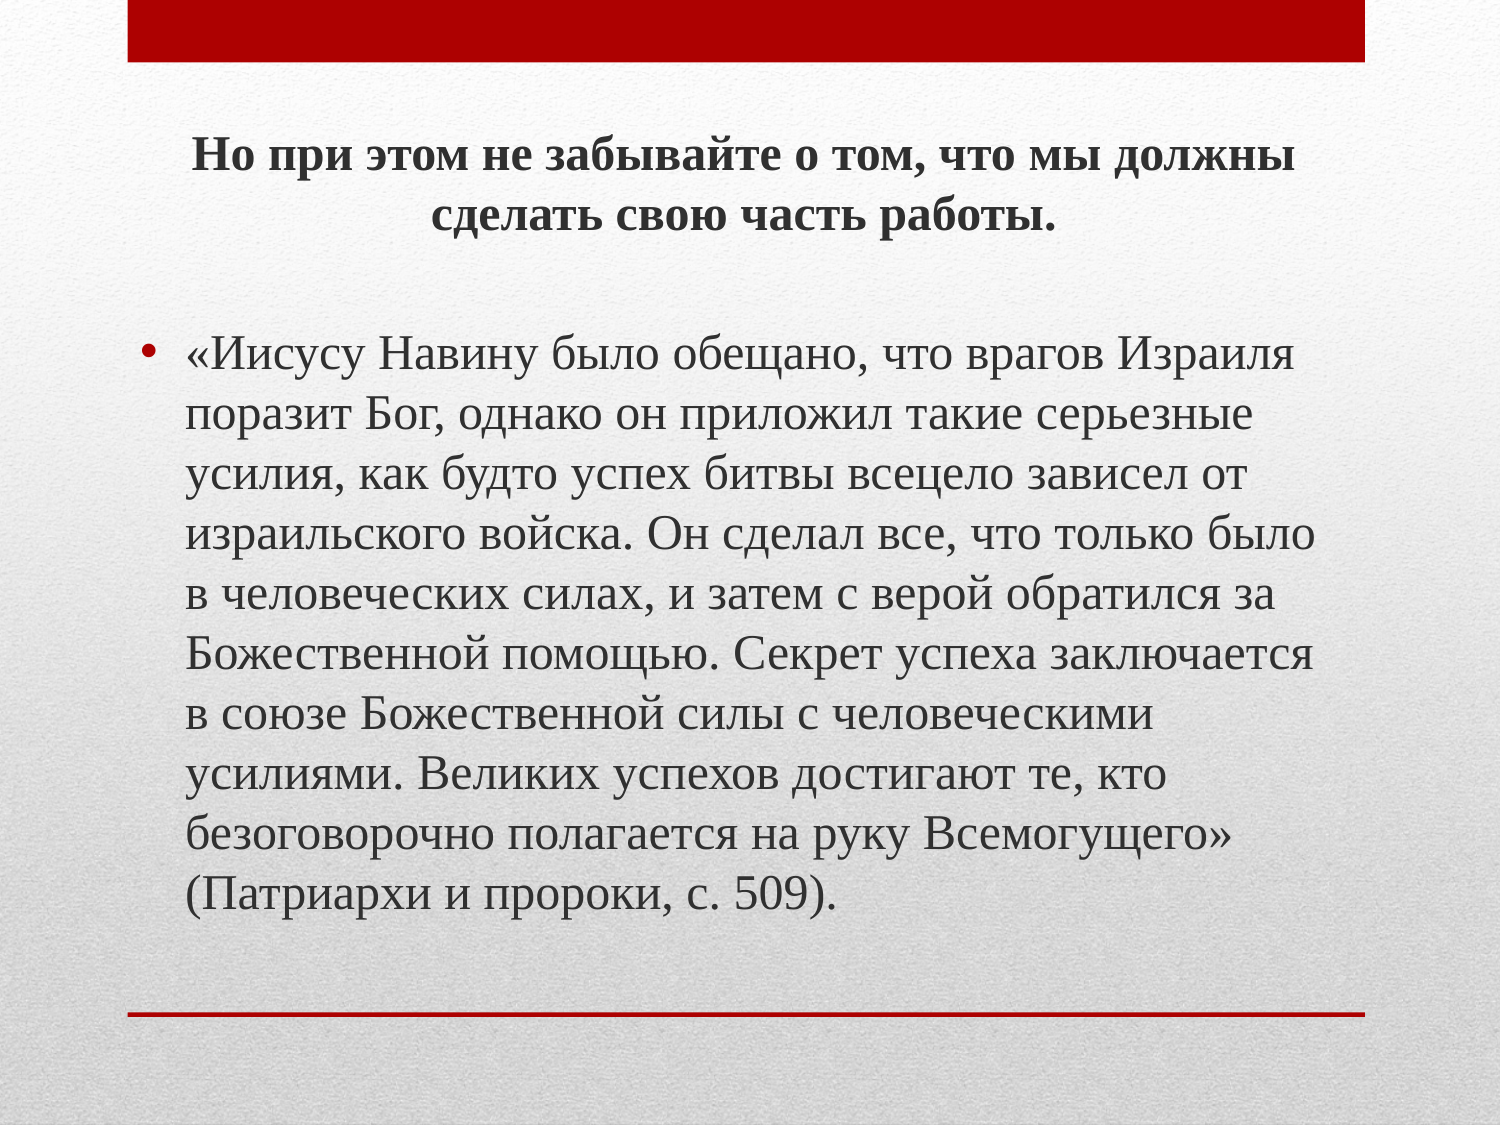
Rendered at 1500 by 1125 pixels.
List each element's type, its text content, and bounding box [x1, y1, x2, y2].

list Но при этом не забывайте о том, что мы должны сделать свою часть работы. «Иисусу Навину было обещано, что врагов Израиля поразит Бог, однако он приложил такие серьезные усилия, как будто успех битвы всецело зависел от израильского войска. Он сделал все, что только было в человеческих силах, и затем с верой обратился за Божественной помощью. Секрет успеха заключается в союзе Божественной силы с человеческими усилиями. Великих успехов достигают те, кто безоговорочно полагается на руку Всемогущего» (Патриархи и пророки, с. 509). [125, 112, 1363, 974]
